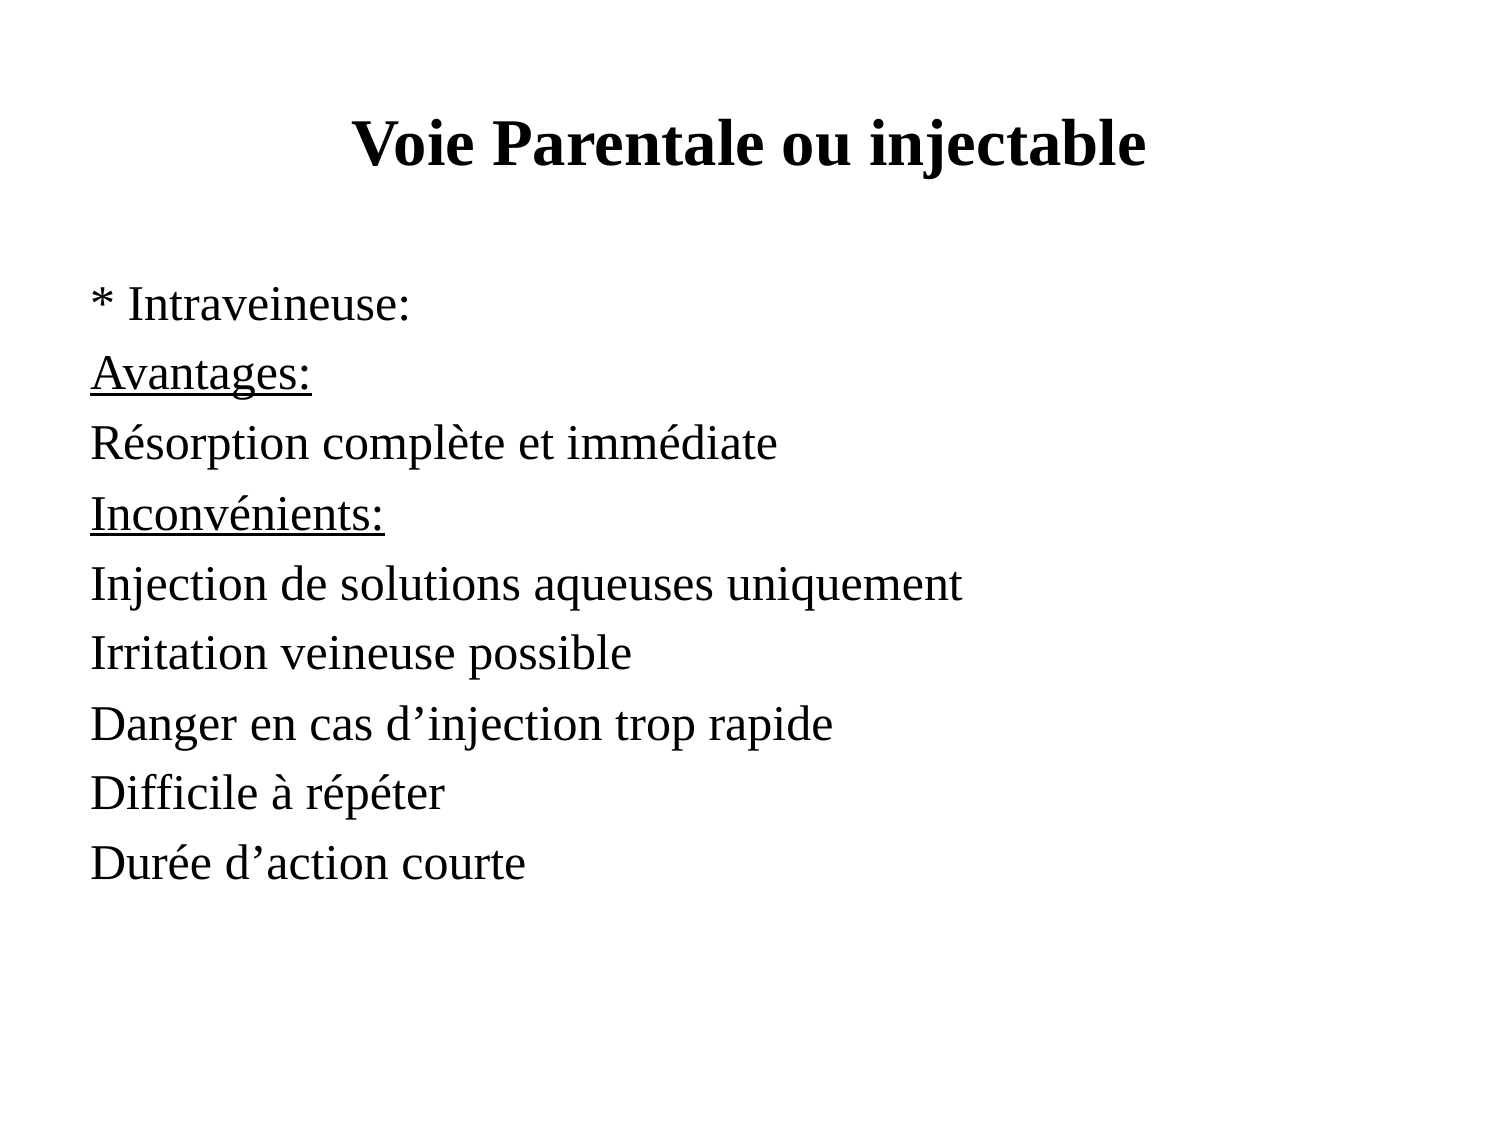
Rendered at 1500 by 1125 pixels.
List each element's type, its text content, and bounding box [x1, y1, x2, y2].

title Voie Parentale ou injectable [75, 45, 1425, 233]
list * Intraveineuse: Avantages: Résorption complète et immédiate Inconvénients: Injection de solutions aqueuses uniquement Irritation veineuse possible Danger en cas d’injection trop rapide Difficile à répéter Durée d’action courte [75, 262, 1425, 1005]
